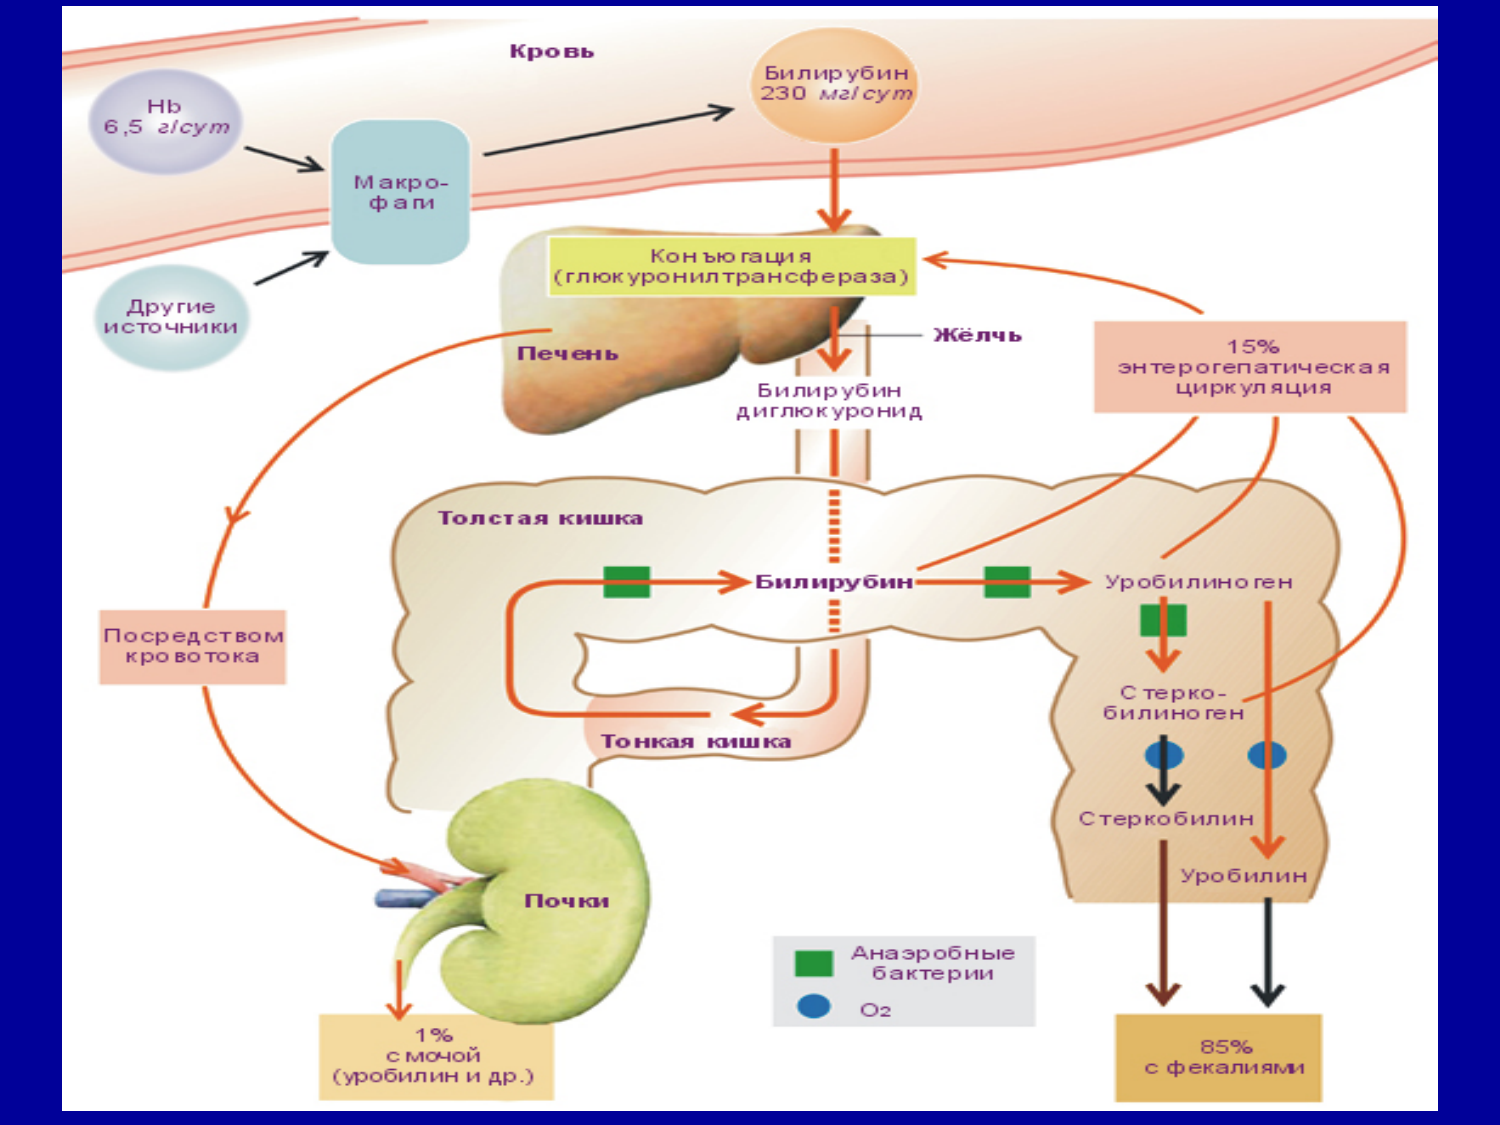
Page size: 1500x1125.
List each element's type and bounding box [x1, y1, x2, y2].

list [62, 6, 1438, 1112]
